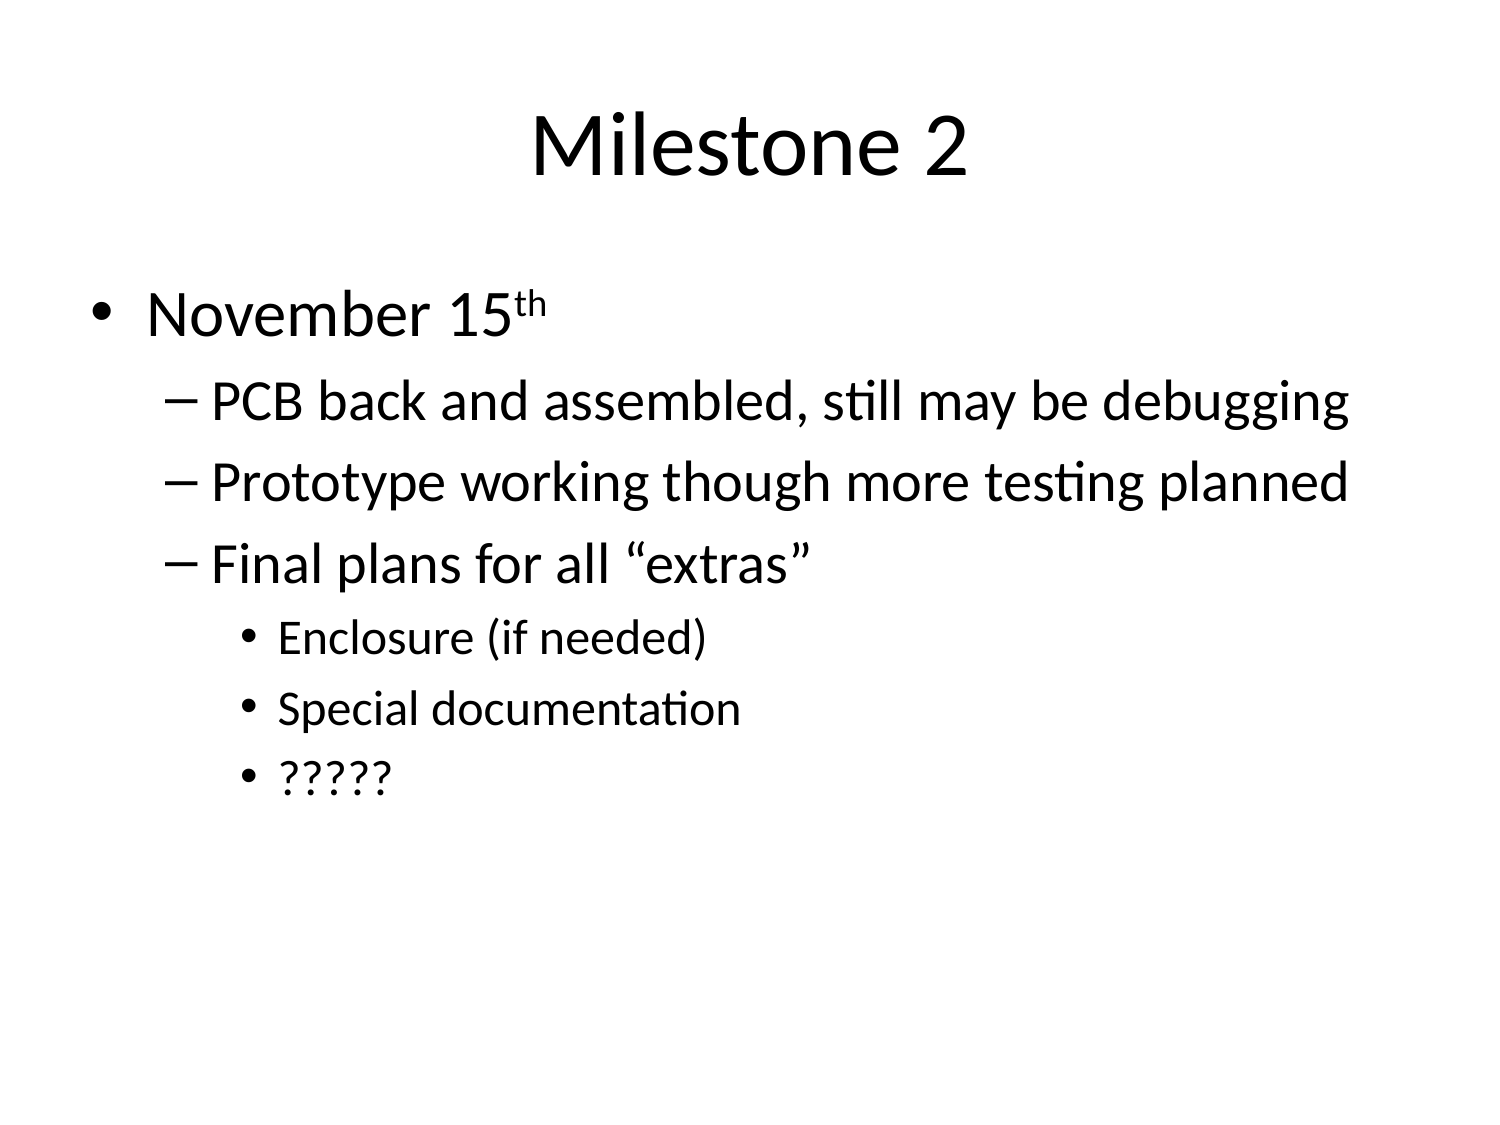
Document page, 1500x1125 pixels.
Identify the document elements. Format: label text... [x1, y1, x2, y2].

title Milestone 2 [75, 45, 1425, 233]
list November 15th PCB back and assembled, still may be debugging Prototype working though more testing planned Final plans for all “extras” Enclosure (if needed) Special documentation ????? [75, 262, 1425, 1005]
